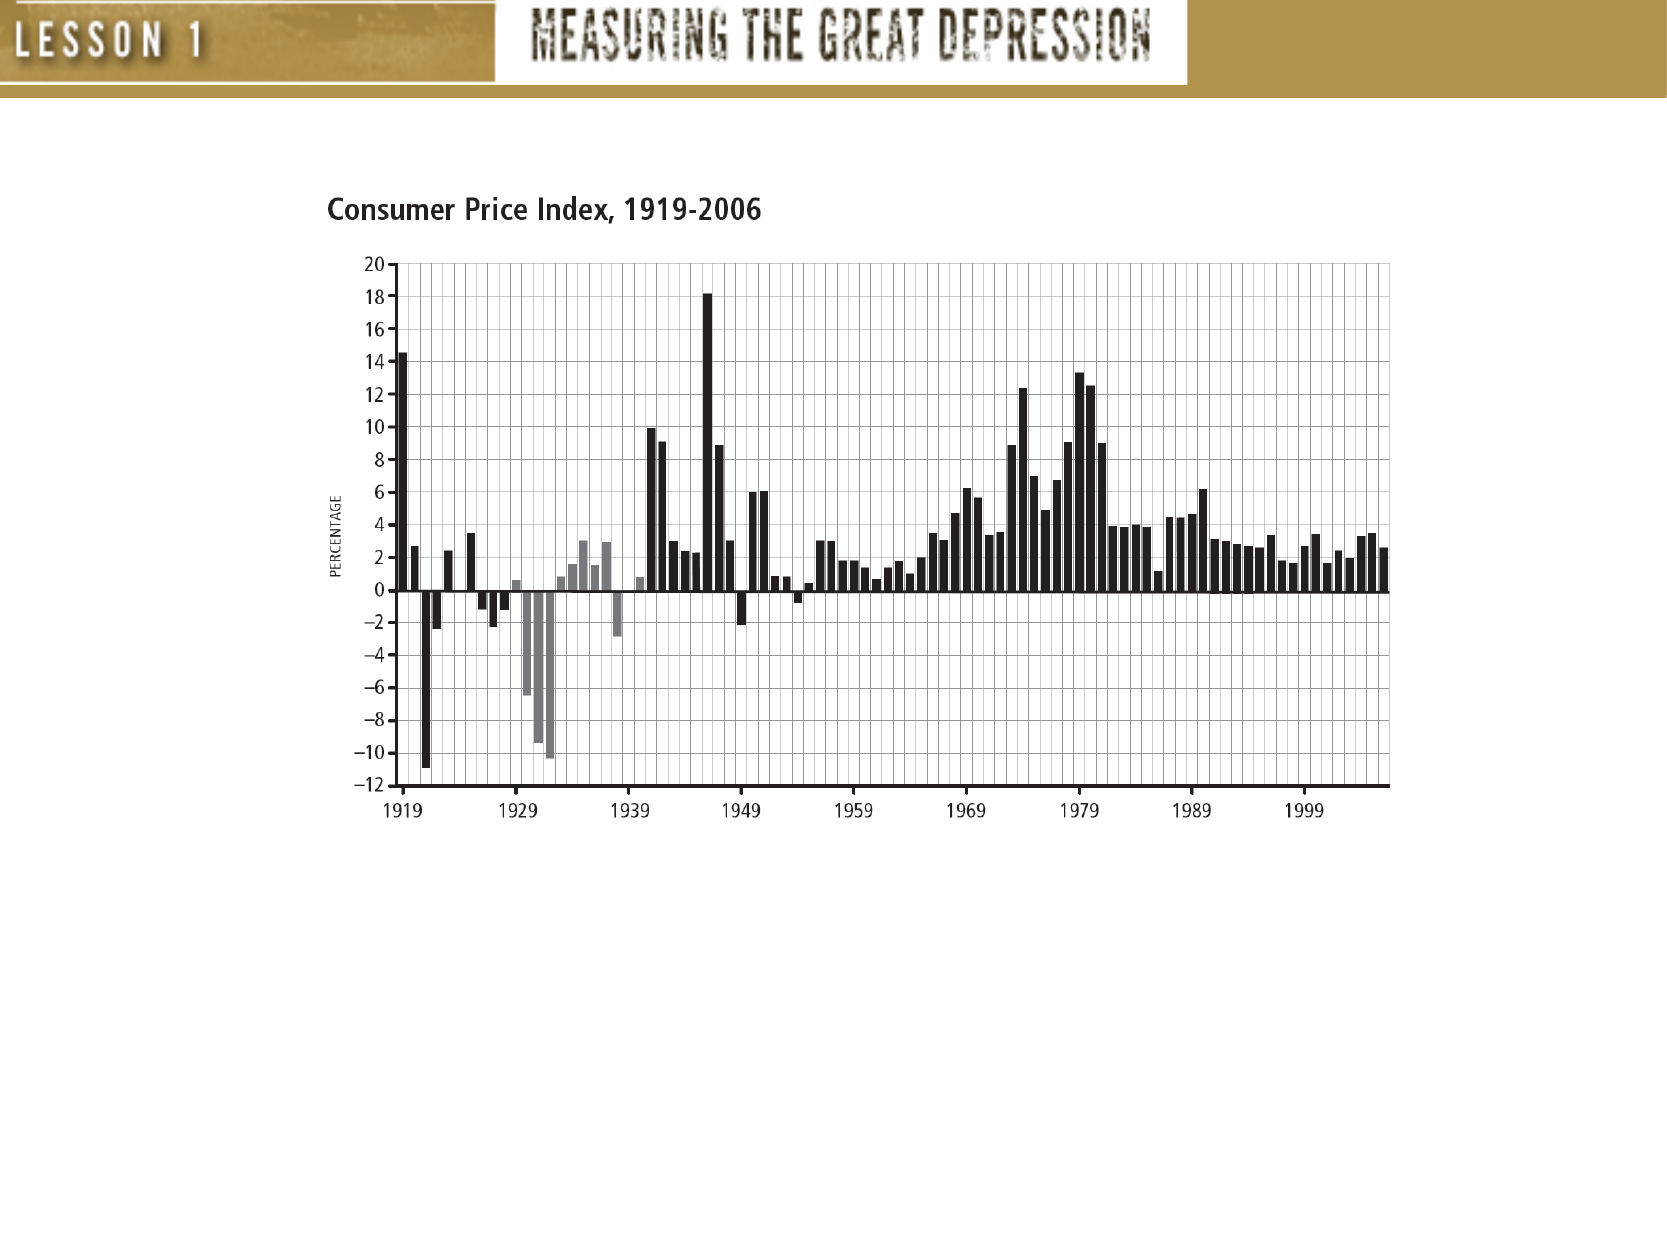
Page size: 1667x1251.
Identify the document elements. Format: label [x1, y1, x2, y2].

picture [324, 191, 1396, 821]
picture [0, 0, 1188, 85]
